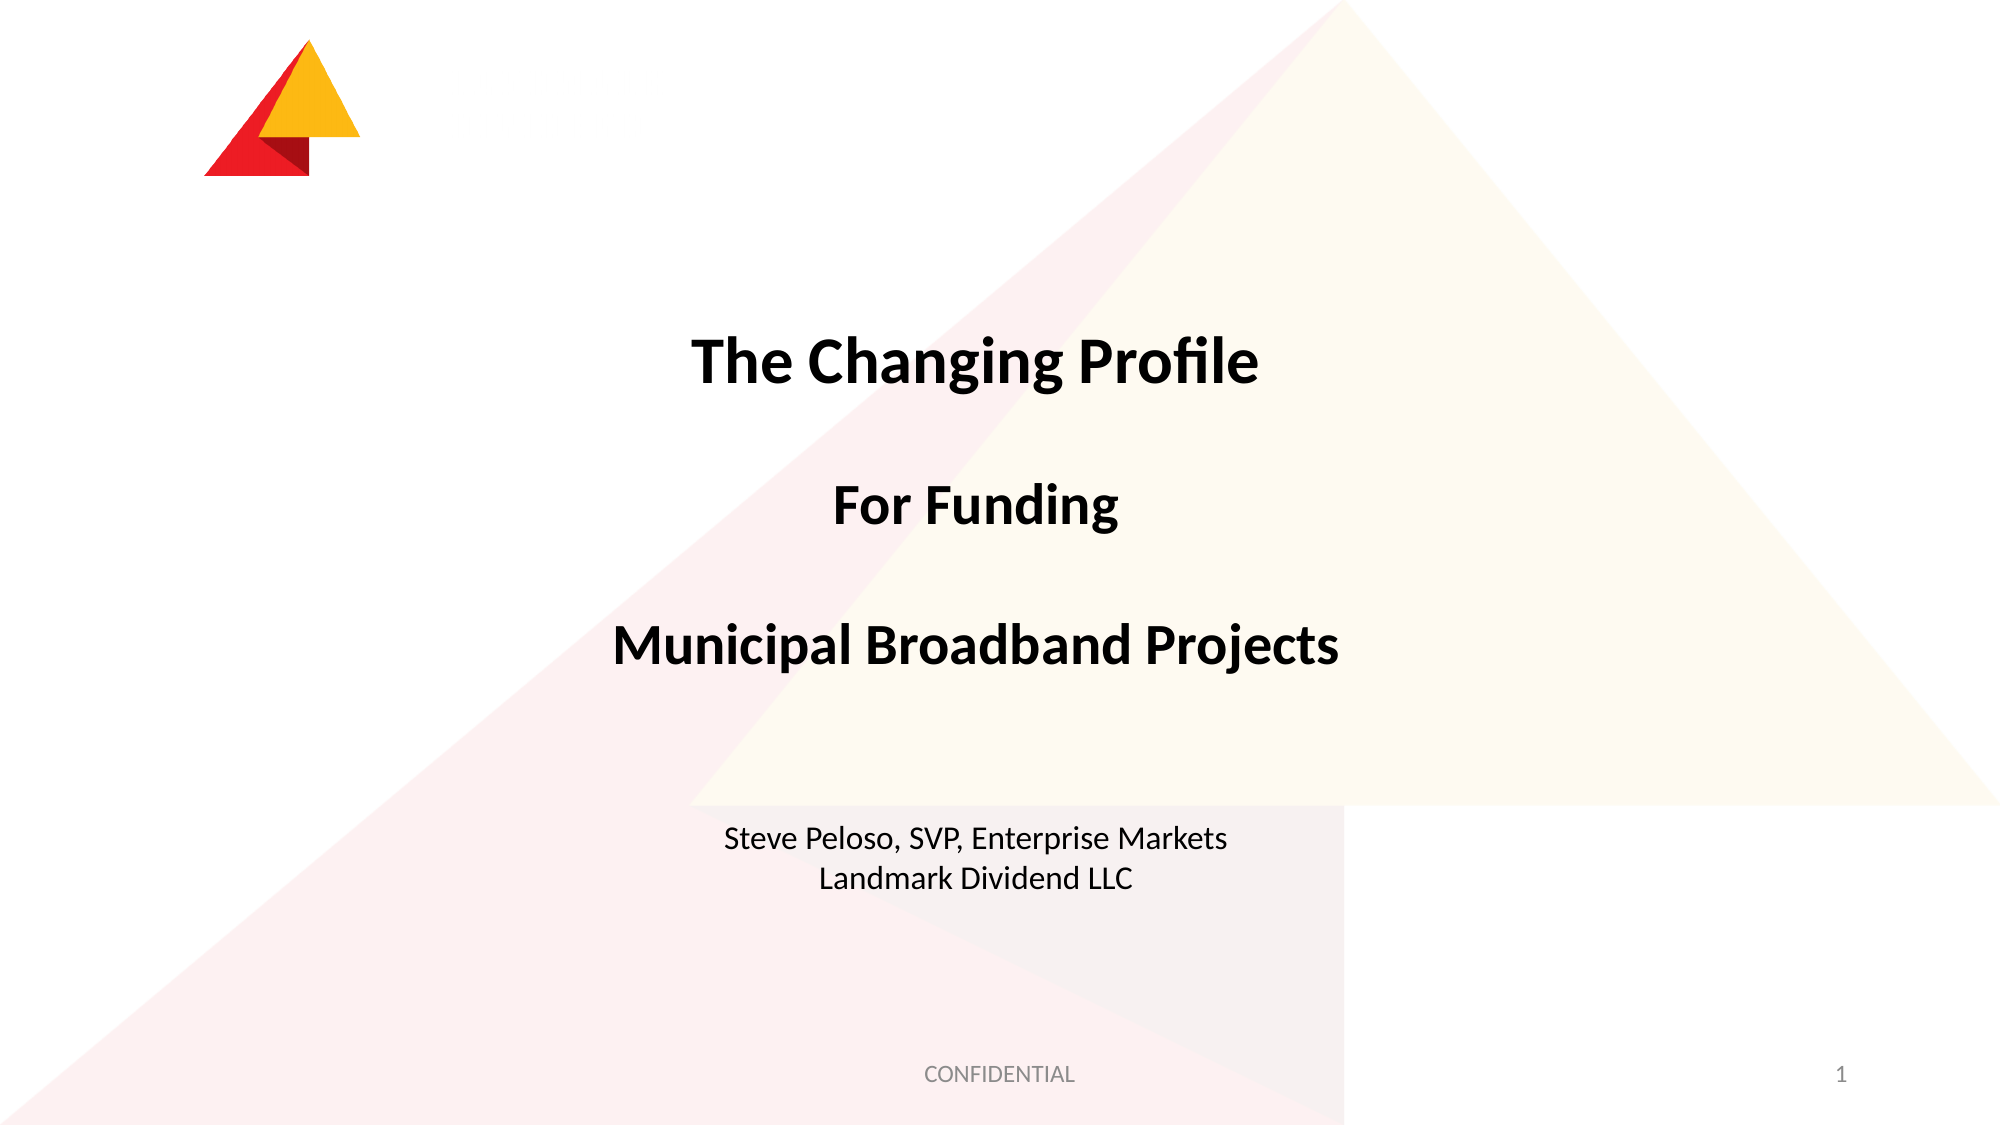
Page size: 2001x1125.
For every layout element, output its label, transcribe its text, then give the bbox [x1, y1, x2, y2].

footer CONFIDENTIAL [662, 1042, 1338, 1103]
text_box The Changing Profile For Funding Municipal Broadband Projects Steve Peloso, SVP, Enterprise Markets Landmark Dividend LLC [199, 218, 1753, 994]
slide_number 1 [1412, 1042, 1863, 1103]
picture [204, 39, 663, 176]
